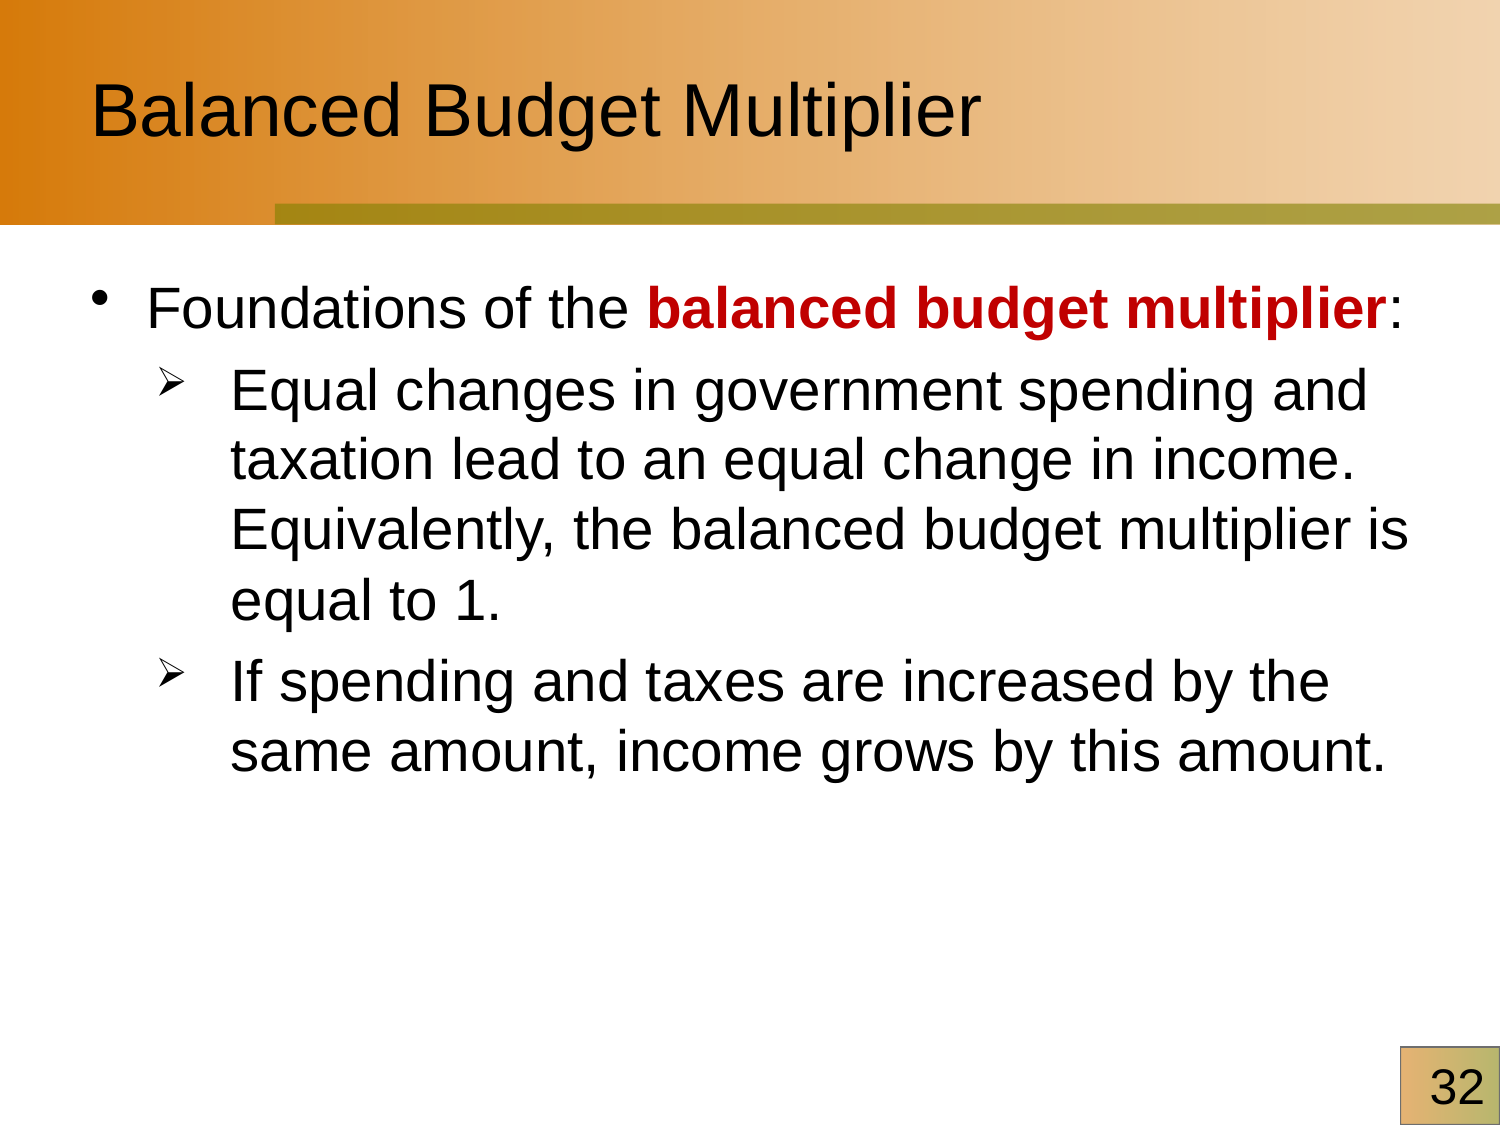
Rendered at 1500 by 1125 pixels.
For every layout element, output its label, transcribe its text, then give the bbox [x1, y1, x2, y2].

title Balanced Budget Multiplier [75, 24, 1478, 188]
slide_number 32 [1399, 1046, 1500, 1125]
list Foundations of the balanced budget multiplier: Equal changes in government spending and taxation lead to an equal change in income. Equivalently, the balanced budget multiplier is equal to 1. If spending and taxes are increased by the same amount, income grows by this amount. [75, 262, 1450, 563]
